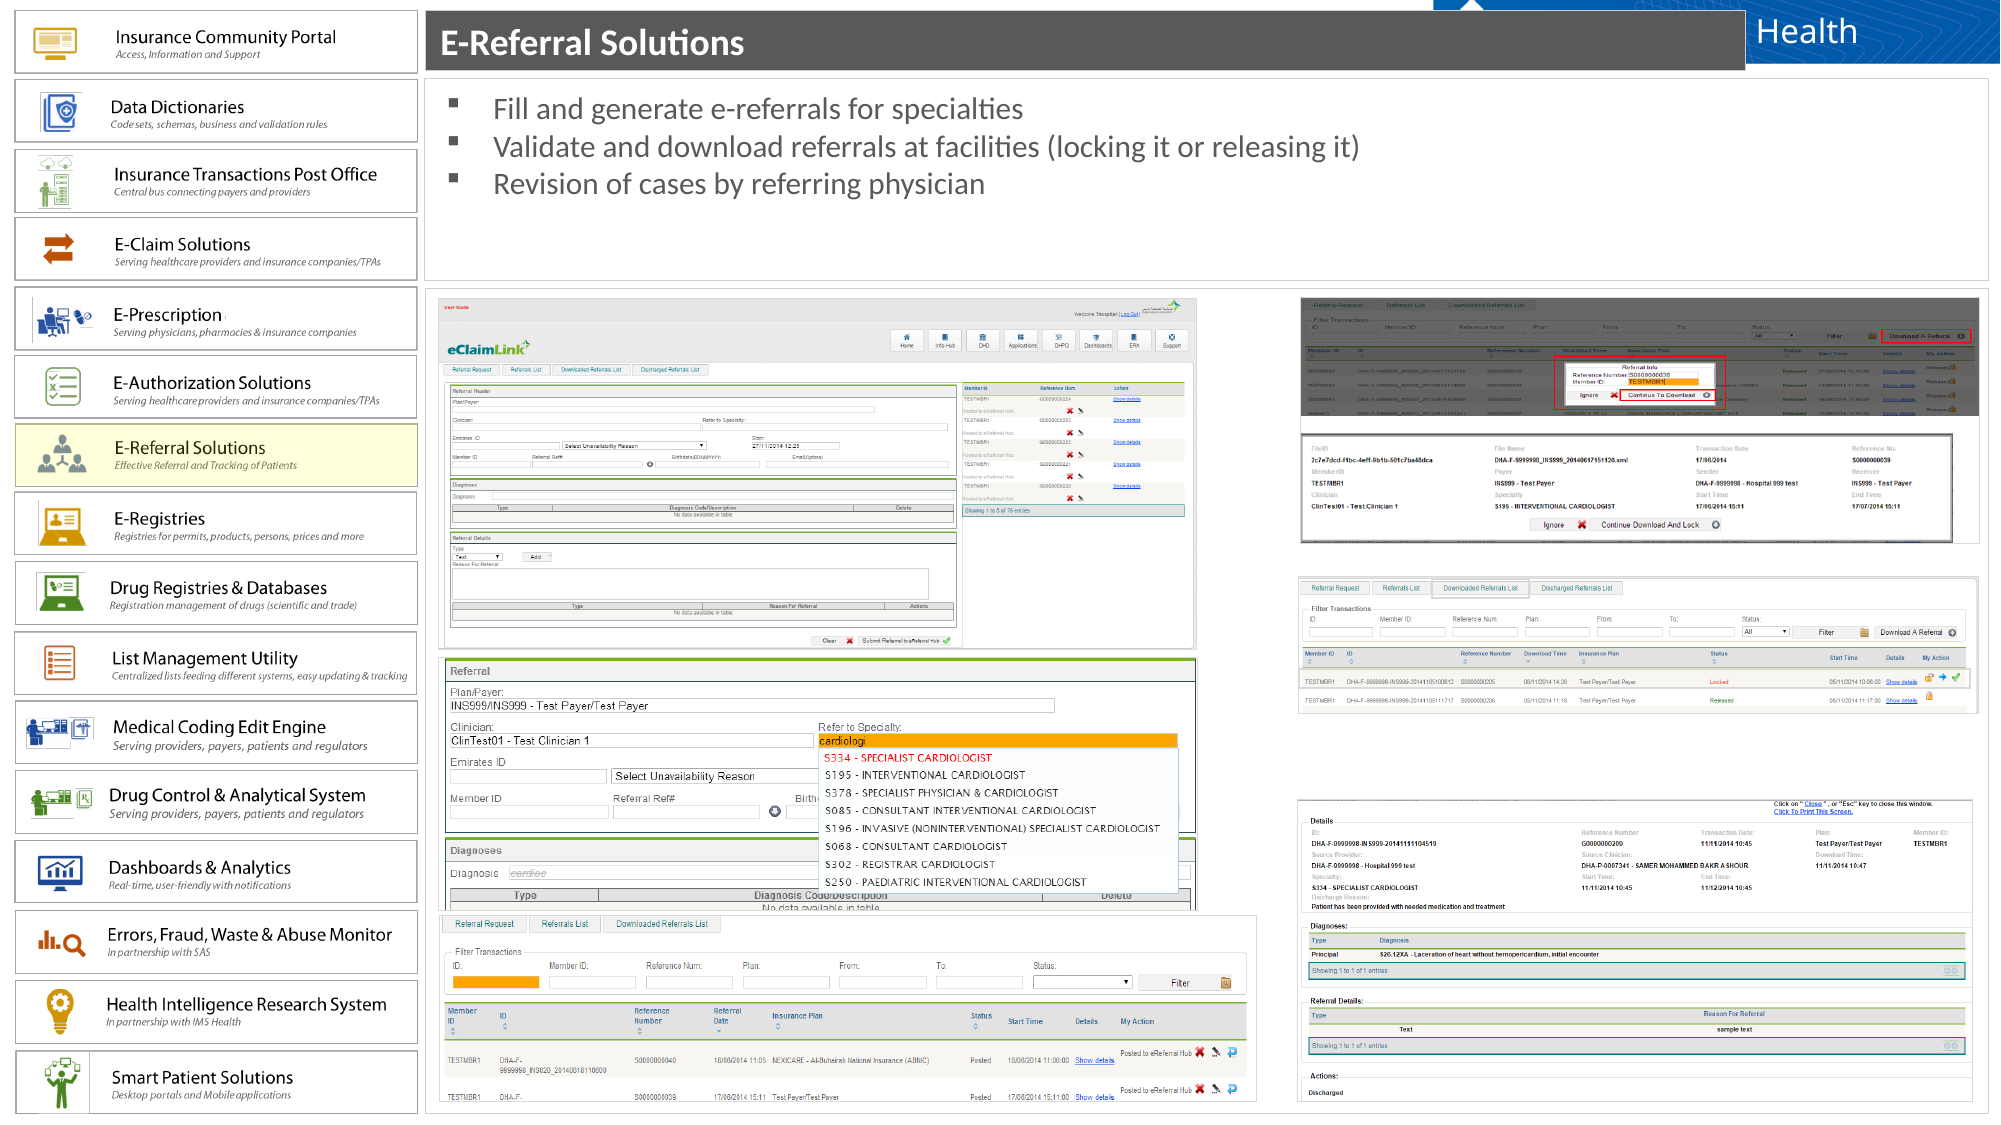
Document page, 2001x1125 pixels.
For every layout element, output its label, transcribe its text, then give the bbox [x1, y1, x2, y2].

picture [438, 657, 1198, 911]
text_box E-Referral Solutions [425, 10, 1746, 71]
picture [14, 10, 418, 1114]
picture [438, 915, 1257, 1102]
picture [1300, 297, 1980, 544]
picture [1433, 0, 2000, 64]
text_box Fill and generate e-referrals for specialties Validate and download referrals at facilities (locking it or releasing it) Revision of cases by referring physician [431, 81, 1891, 284]
text_box [425, 287, 1989, 1115]
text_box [1298, 576, 1979, 714]
text_box [423, 78, 1989, 281]
picture [1297, 799, 1973, 1102]
picture [438, 298, 1197, 650]
